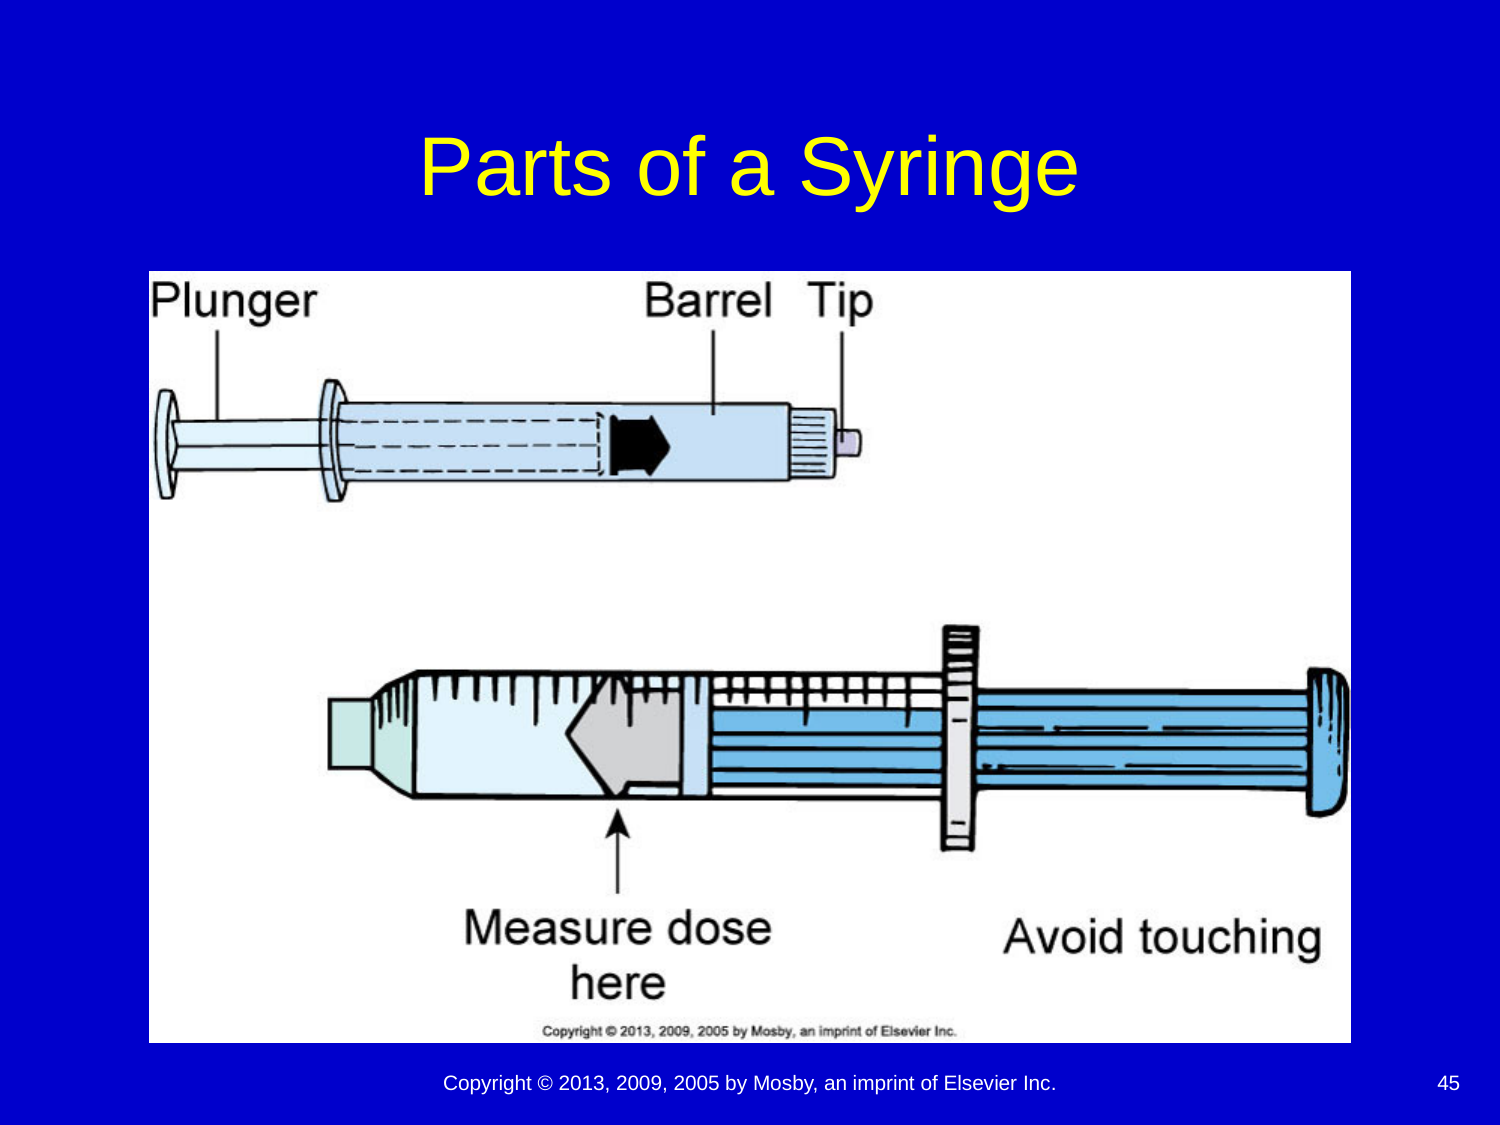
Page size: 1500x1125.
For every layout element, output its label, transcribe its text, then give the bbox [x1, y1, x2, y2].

picture [149, 271, 1351, 1043]
title Parts of a Syringe [112, 74, 1388, 251]
